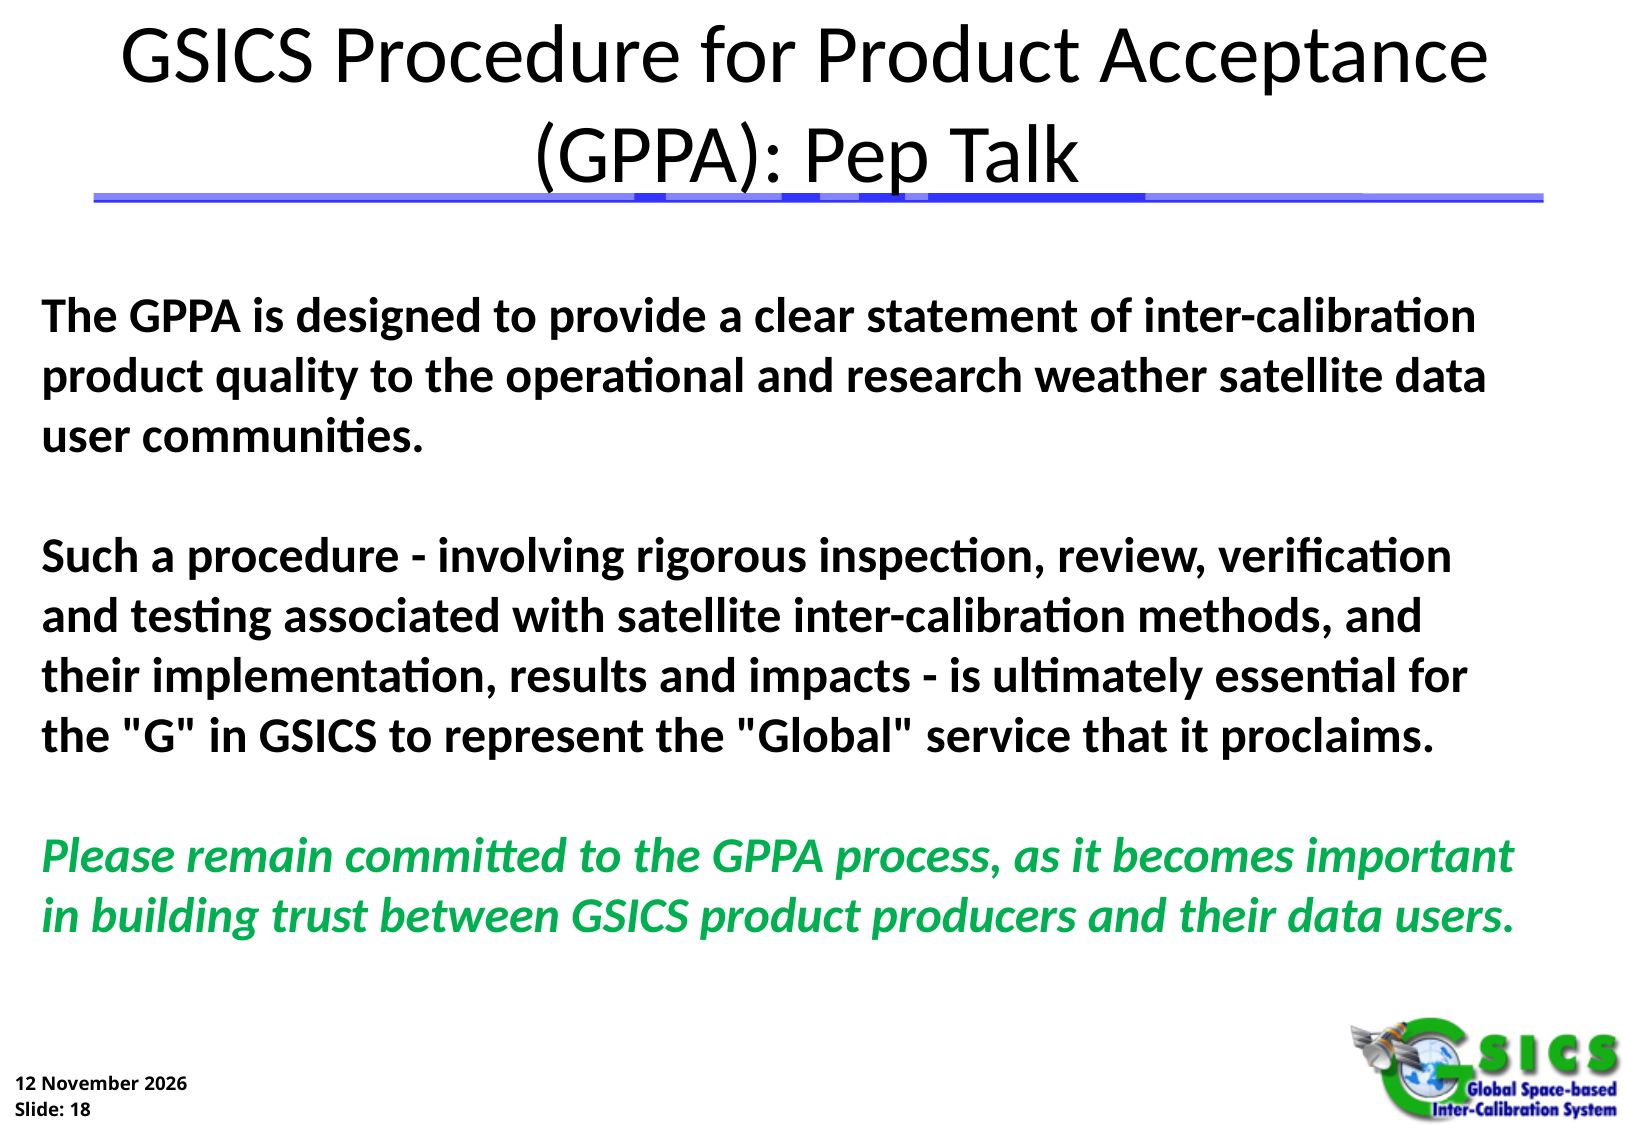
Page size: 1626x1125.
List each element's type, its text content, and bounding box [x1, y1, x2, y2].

title GSICS Procedure for Product Acceptance (GPPA): Pep Talk [74, 9, 1538, 190]
text_box The GPPA is designed to provide a clear statement of inter-calibration product quality to the operational and research weather satellite data user communities. Such a procedure - involving rigorous inspection, review, verification and testing associated with satellite inter-calibration methods, and their implementation, results and impacts - is ultimately essential for the "G" in GSICS to represent the "Global" service that it proclaims. Please remain committed to the GPPA process, as it becomes important in building trust between GSICS product producers and their data users. [26, 274, 1543, 950]
picture [1343, 1010, 1625, 1125]
